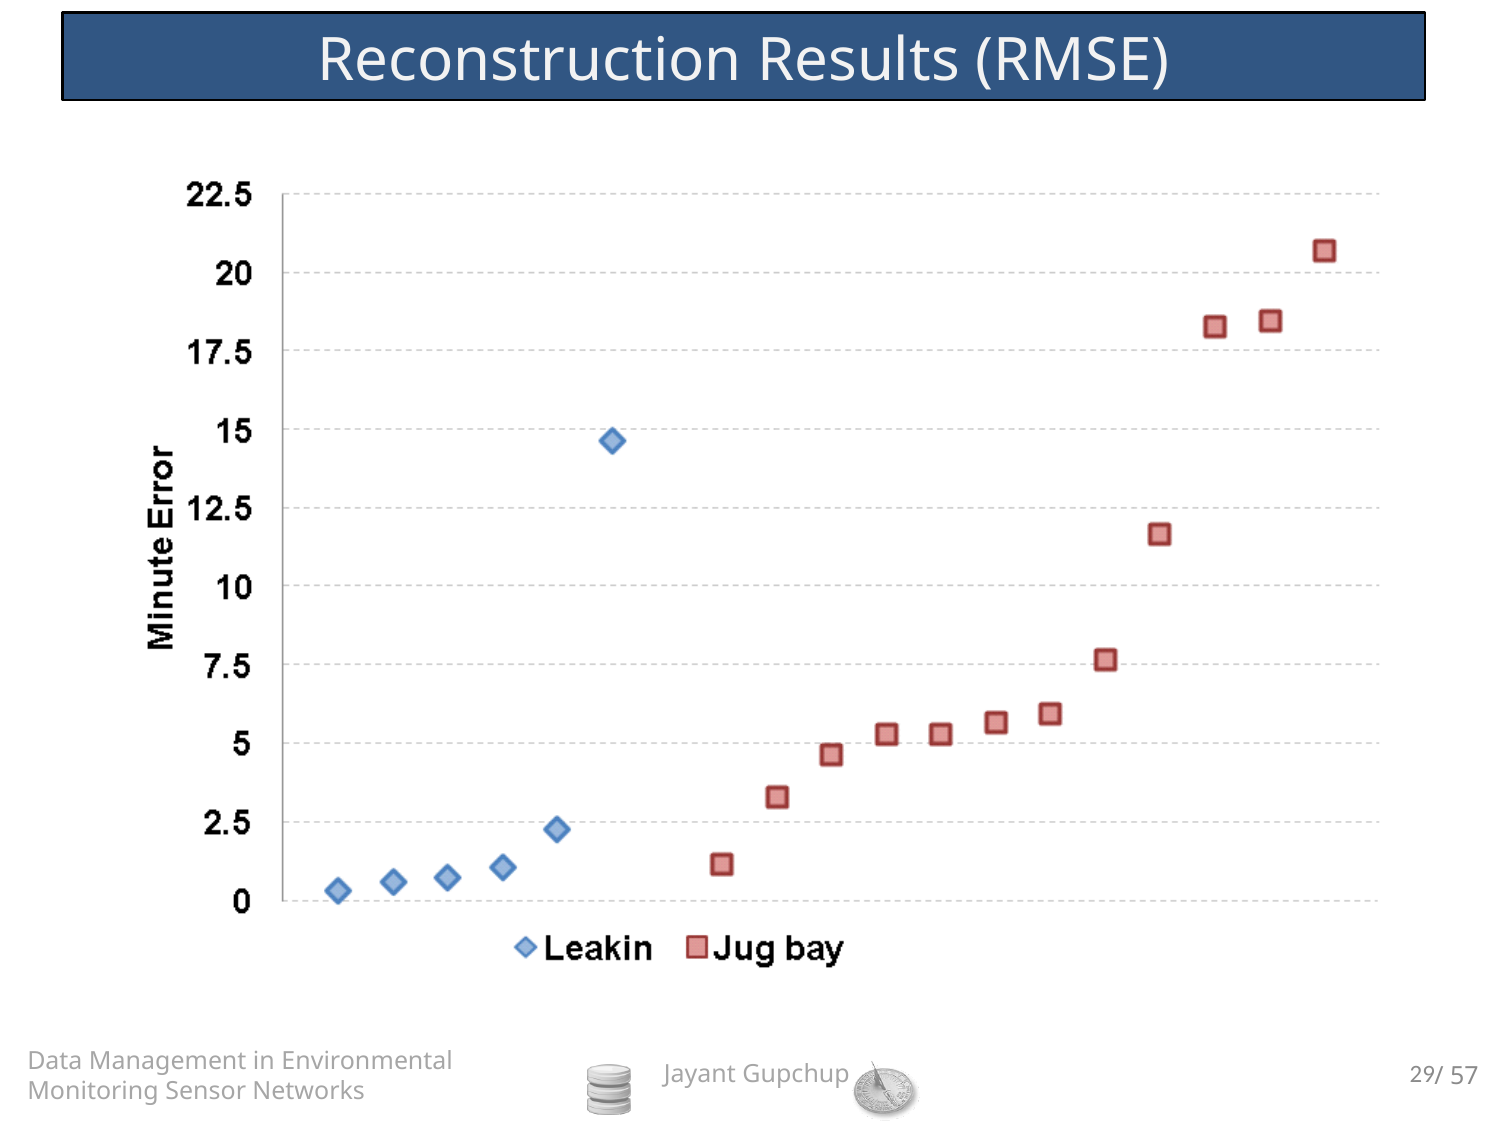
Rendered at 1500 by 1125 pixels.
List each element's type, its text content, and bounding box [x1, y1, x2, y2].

slide_number 29 [1100, 1042, 1450, 1103]
picture [90, 148, 1413, 988]
title Reconstruction Results (RMSE) [61, 11, 1426, 101]
picture [587, 1064, 631, 1115]
